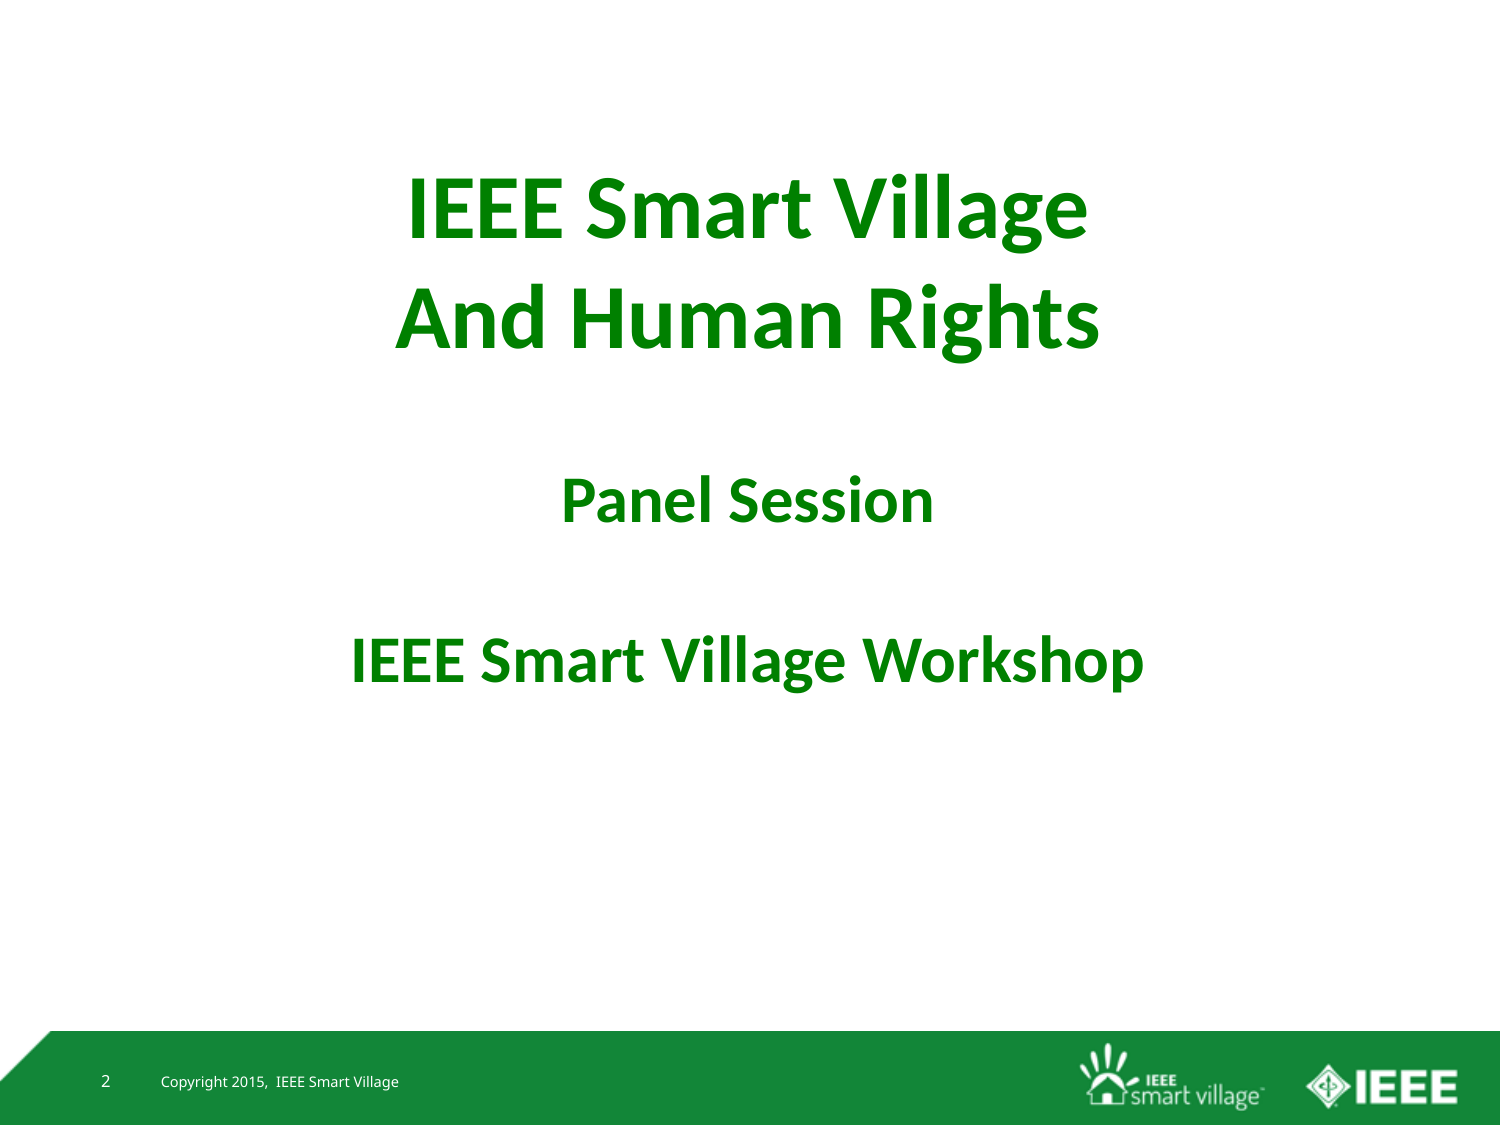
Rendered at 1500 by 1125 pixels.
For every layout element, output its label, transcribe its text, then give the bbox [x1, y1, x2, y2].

picture [0, 1031, 1500, 1125]
text_box IEEE Smart Village And Human Rights [29, 106, 1468, 406]
text_box Panel Session IEEE Smart Village Workshop [29, 406, 1468, 745]
